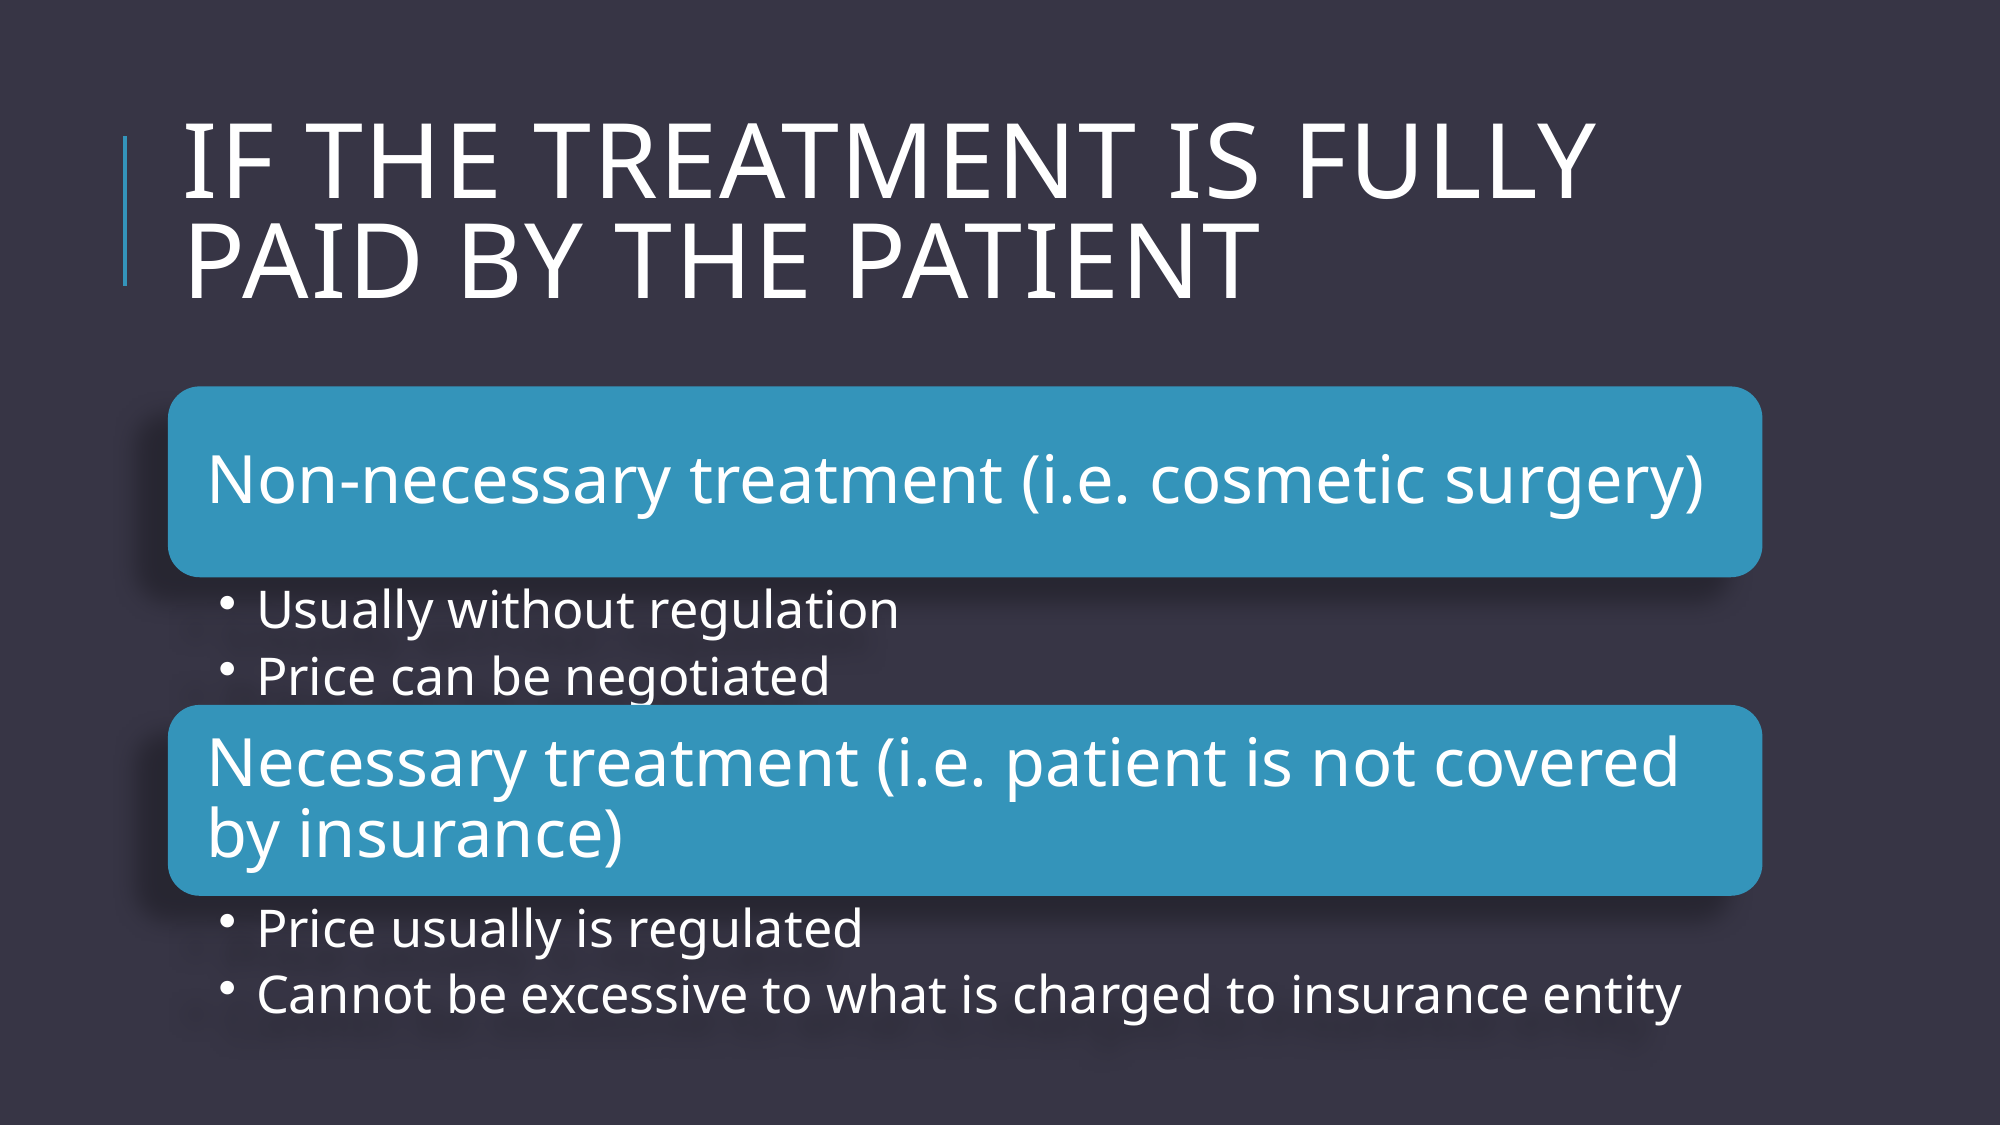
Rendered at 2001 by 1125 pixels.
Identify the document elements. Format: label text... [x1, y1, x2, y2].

title If the treatment is fully paid by the patient [168, 96, 1763, 342]
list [167, 374, 1763, 1036]
